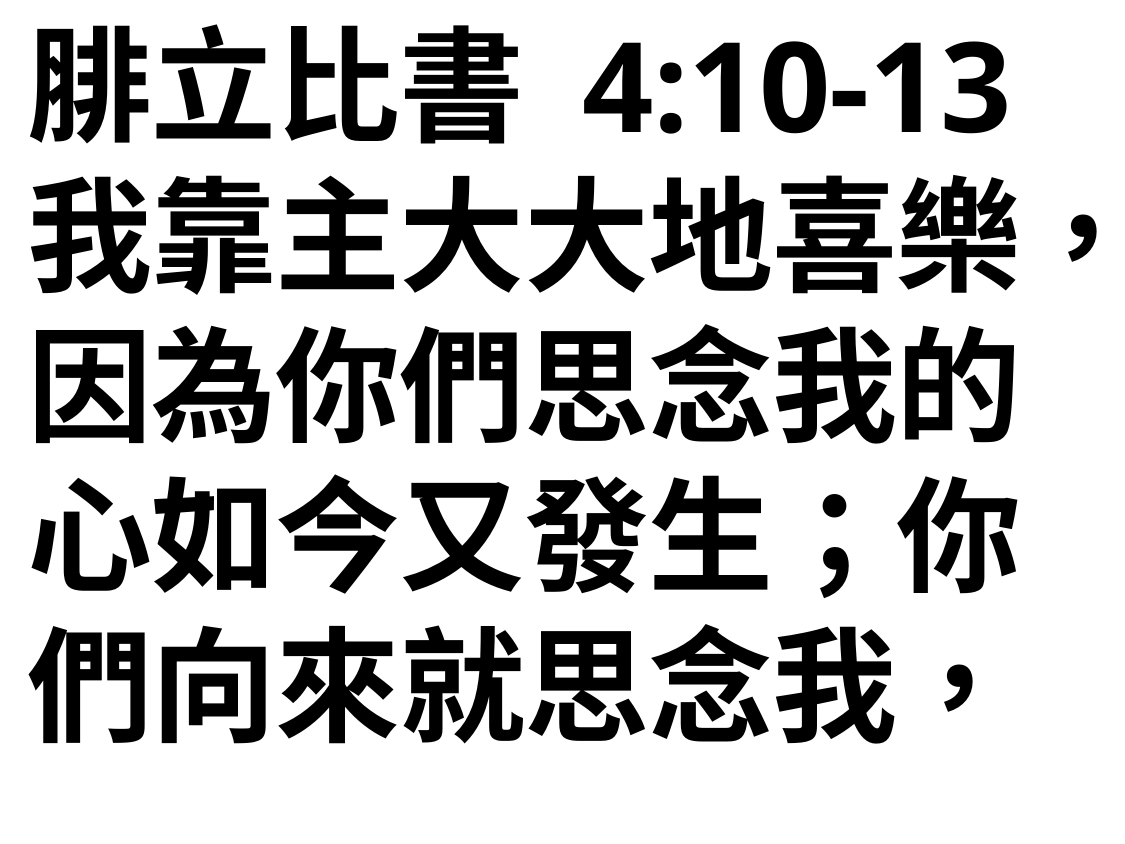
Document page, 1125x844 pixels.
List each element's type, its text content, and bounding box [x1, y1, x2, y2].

text_box 腓立比書 4:10-13 我靠主大大地喜樂，因為你們思念我的心如今又發生；你們向來就思念我， 只是沒得機會。 我並不是因缺乏說這話，我無論在什麼景況都可以知足，這是我已經學會了。 12 我知道怎樣處卑賤，也知道怎樣處豐富，或飽足或飢餓，或有餘或缺乏，隨事隨在，我都得了祕訣。 13 我靠著那加給我力量的，凡事都能做。 [12, 0, 1125, 844]
